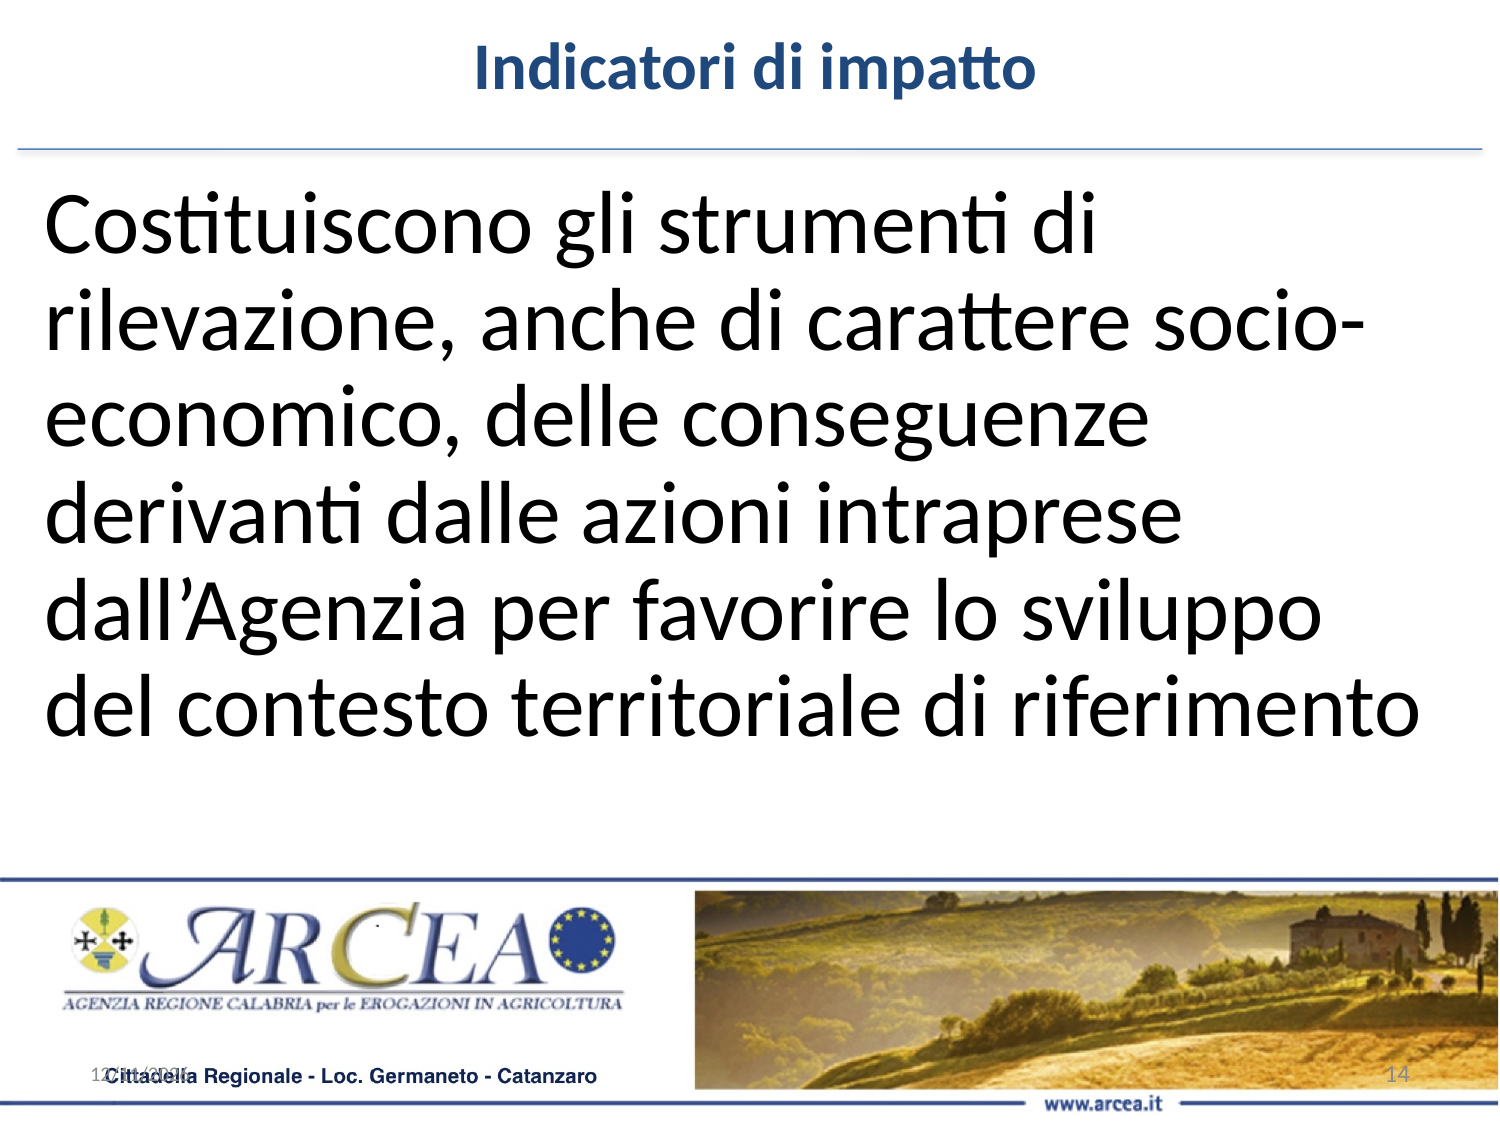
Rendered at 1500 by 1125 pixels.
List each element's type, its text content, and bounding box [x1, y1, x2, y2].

list Indicatori di impatto [14, 15, 1483, 138]
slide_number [75, 1042, 425, 1103]
slide_number 14 [1074, 1042, 1425, 1103]
picture [0, 871, 1499, 1125]
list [17, 148, 1483, 858]
